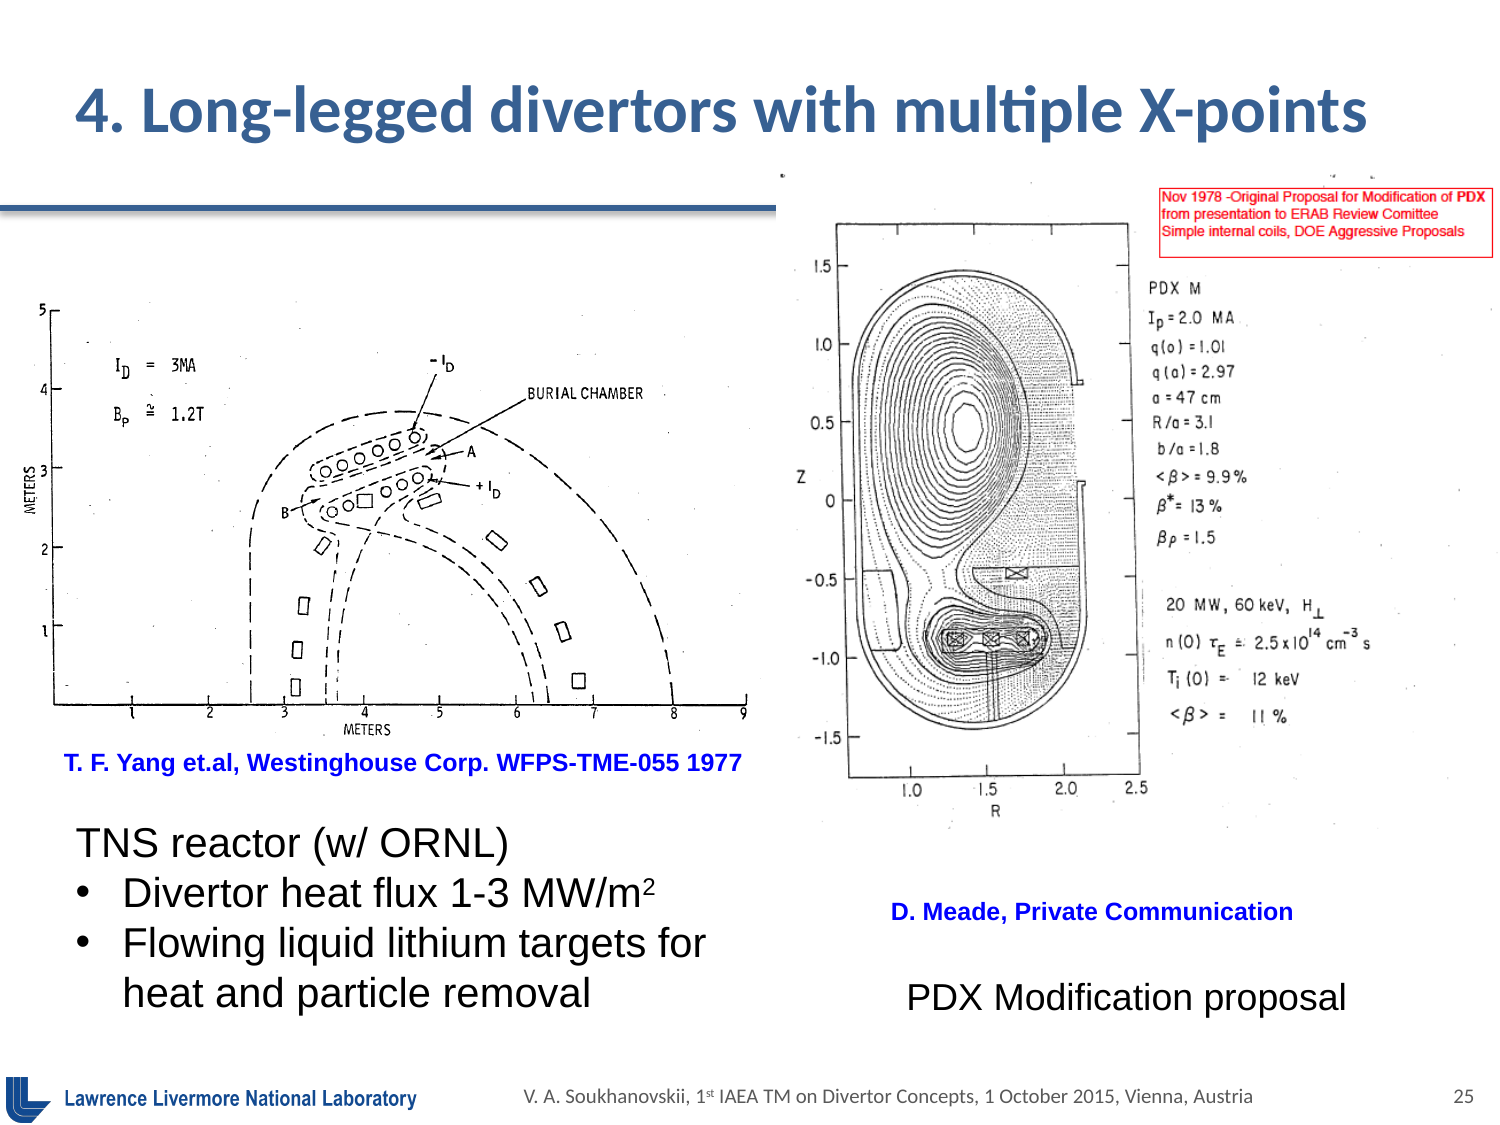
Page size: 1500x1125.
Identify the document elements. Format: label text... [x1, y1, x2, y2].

text_box PDX Modification proposal [891, 965, 1362, 1026]
picture [14, 296, 766, 740]
title 4. Long-legged divertors with multiple X-points [75, 36, 1425, 186]
picture [6, 1077, 455, 1123]
text_box TNS reactor (w/ ORNL) Divertor heat flux 1-3 MW/m2 Flowing liquid lithium targets for heat and particle removal [60, 808, 784, 1024]
text_box D. Meade, Private Communication [876, 888, 1314, 933]
picture [776, 173, 1500, 829]
text_box T. F. Yang et.al, Westinghouse Corp. WFPS-TME-055 1977 [49, 748, 759, 784]
